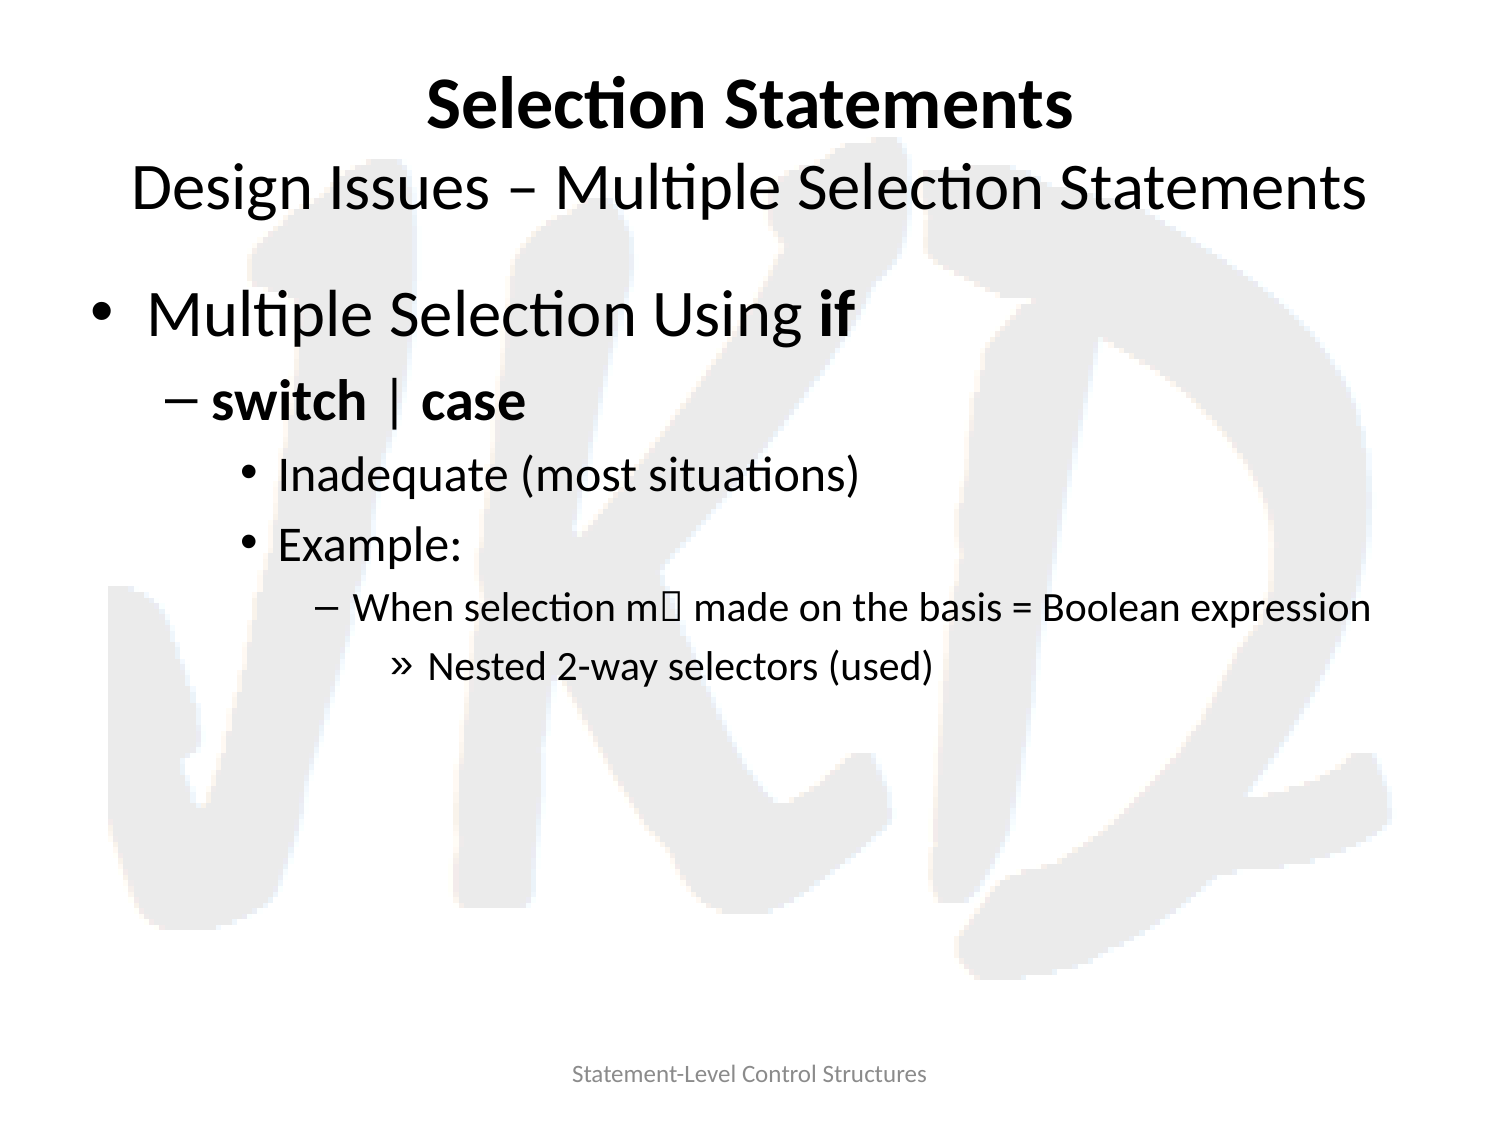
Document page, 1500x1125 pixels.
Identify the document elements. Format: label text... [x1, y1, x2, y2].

list Multiple Selection Using if switch | case Inadequate (most situations) Example: When selection m made on the basis = Boolean expression Nested 2-way selectors (used) [75, 262, 1425, 1005]
title Selection Statements Design Issues – Multiple Selection Statements [75, 45, 1425, 233]
footer Statement-Level Control Structures [512, 1042, 988, 1103]
